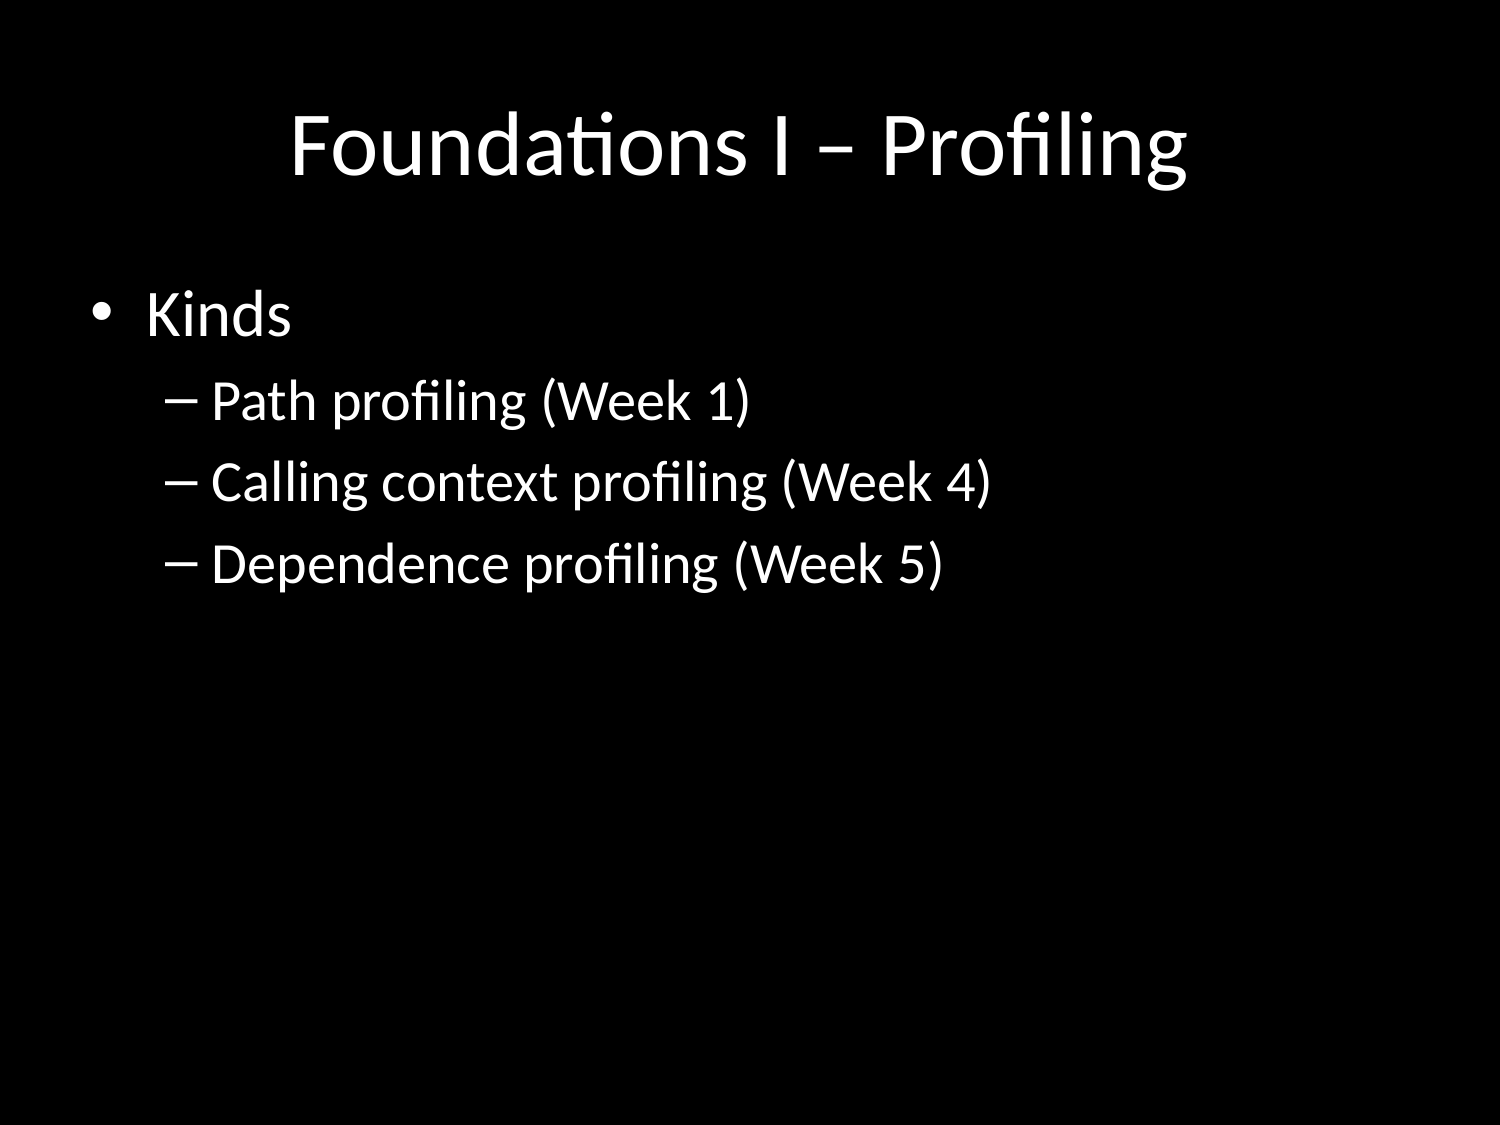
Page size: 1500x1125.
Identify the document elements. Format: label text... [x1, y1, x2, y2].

title Foundations I – Profiling [75, 45, 1425, 233]
list Kinds Path profiling (Week 1) Calling context profiling (Week 4) Dependence profiling (Week 5) [75, 262, 1425, 1005]
